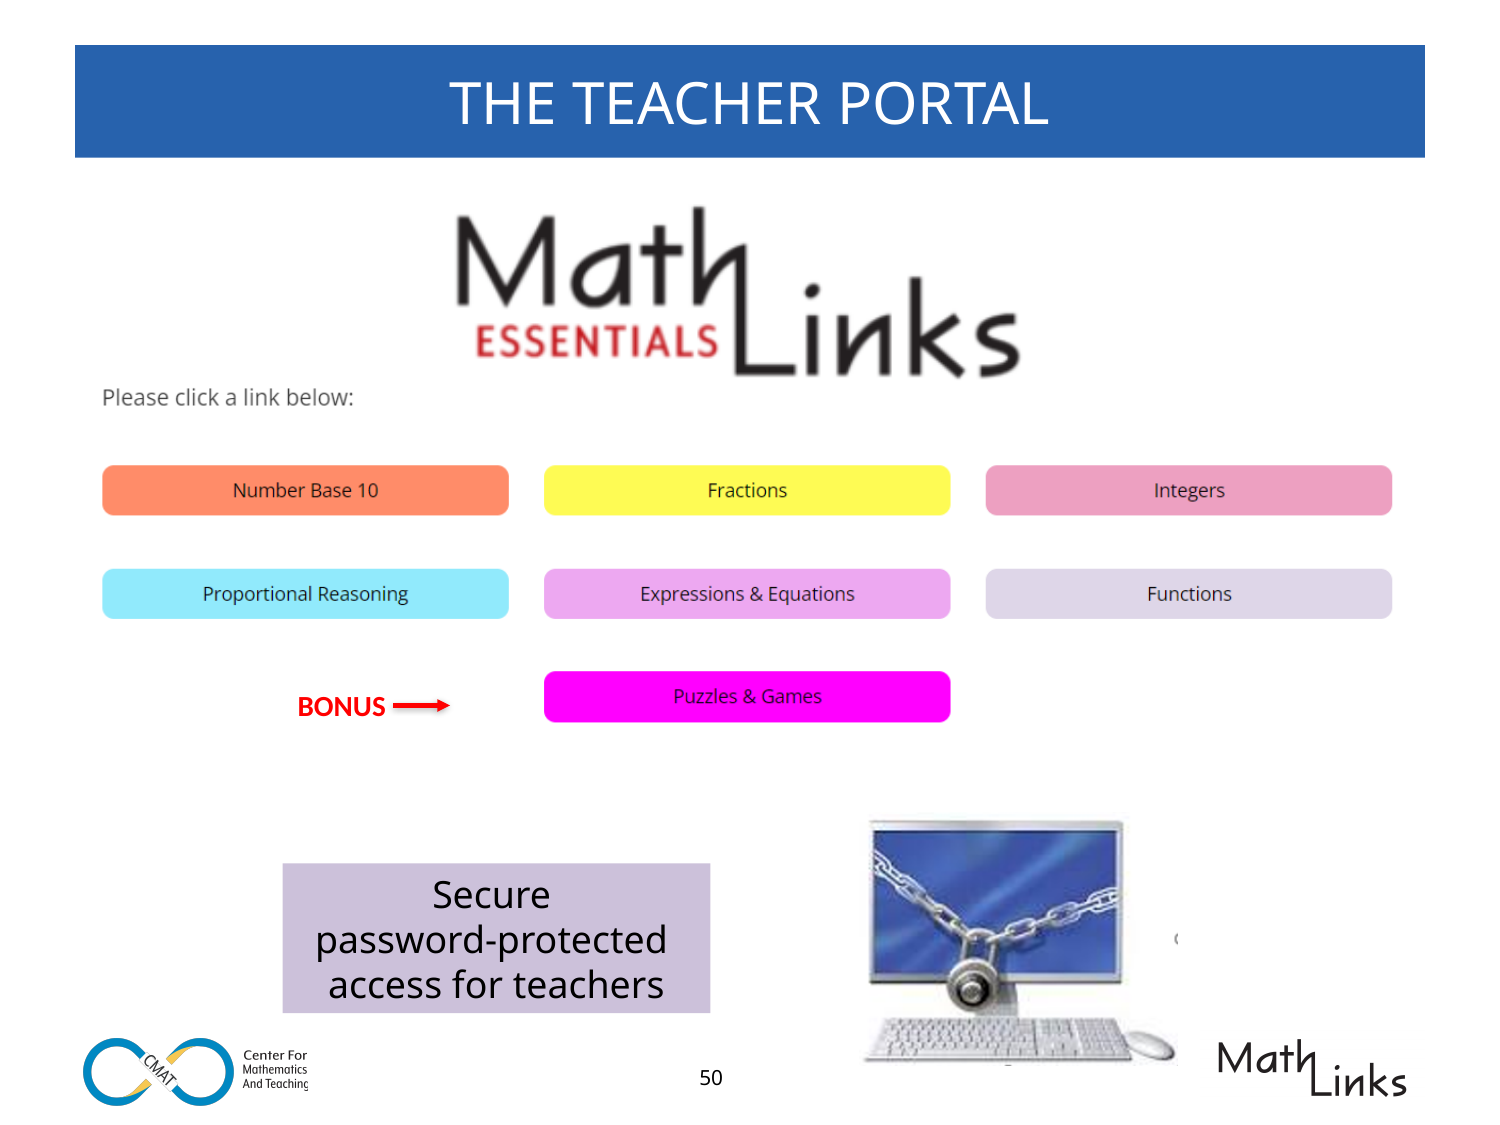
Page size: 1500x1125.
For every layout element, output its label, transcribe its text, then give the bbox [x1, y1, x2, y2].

picture [1200, 1030, 1425, 1106]
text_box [282, 679, 451, 731]
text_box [282, 812, 1179, 1066]
picture [96, 194, 1404, 731]
title THE TEACHER PORTAL [75, 45, 1425, 158]
